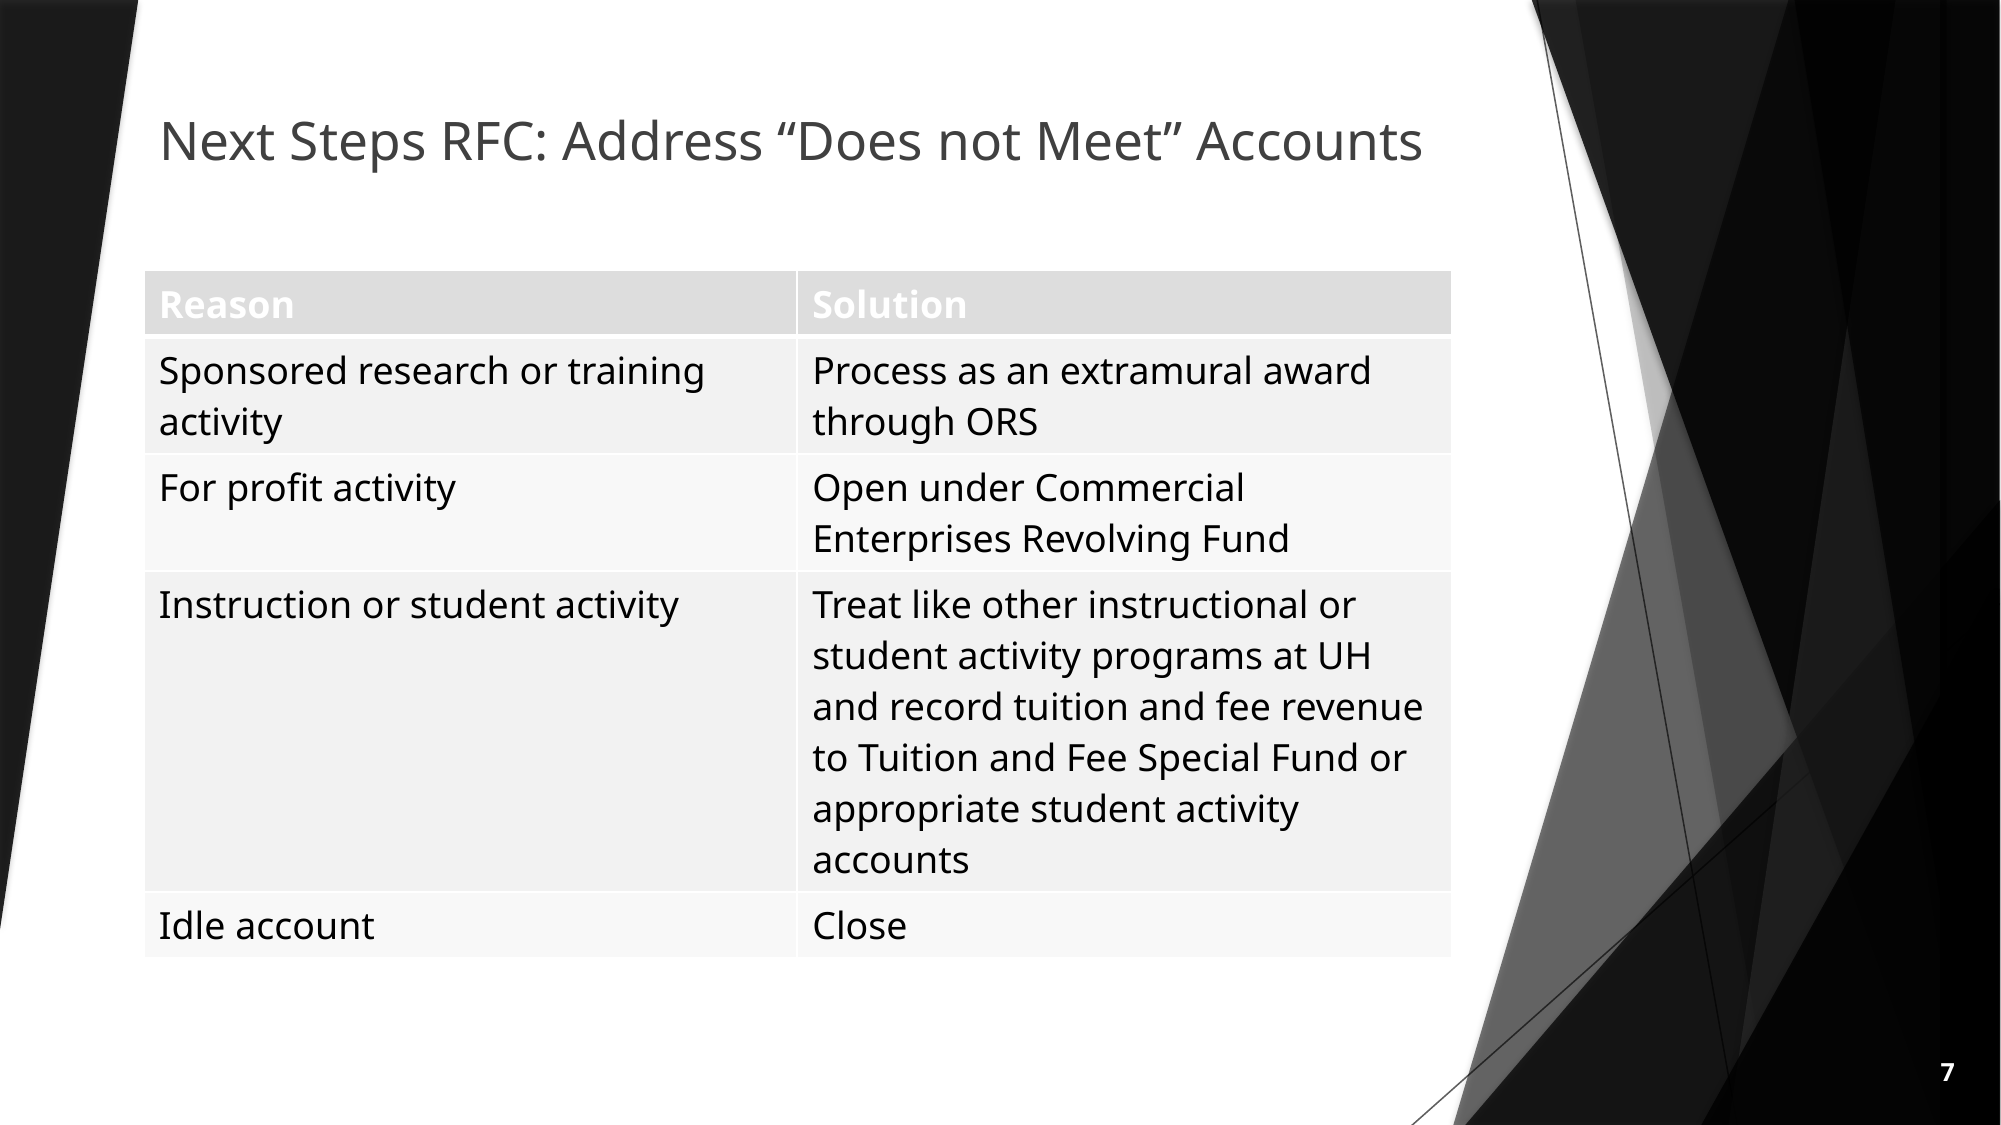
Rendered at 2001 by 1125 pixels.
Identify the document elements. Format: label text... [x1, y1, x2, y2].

table_cell Idle account [145, 893, 796, 957]
slide_number 7 [1832, 1044, 1970, 1104]
table_header Solution [798, 271, 1451, 334]
table_cell Sponsored research or training activity [145, 339, 796, 453]
table_cell For profit activity [145, 455, 796, 570]
table_cell Open under Commercial Enterprises Revolving Fund [798, 455, 1451, 570]
table_cell Close [798, 893, 1451, 957]
table_cell Instruction or student activity [145, 572, 796, 891]
table_header Reason [145, 271, 796, 334]
table_cell Process as an extramural award through ORS [798, 339, 1451, 453]
table_cell Treat like other instructional or student activity programs at UH and record tuition and fee revenue to Tuition and Fee Special Fund or appropriate student activity accounts [798, 572, 1451, 891]
title Next Steps RFC: Address “Does not Meet” Accounts [144, 99, 1453, 218]
